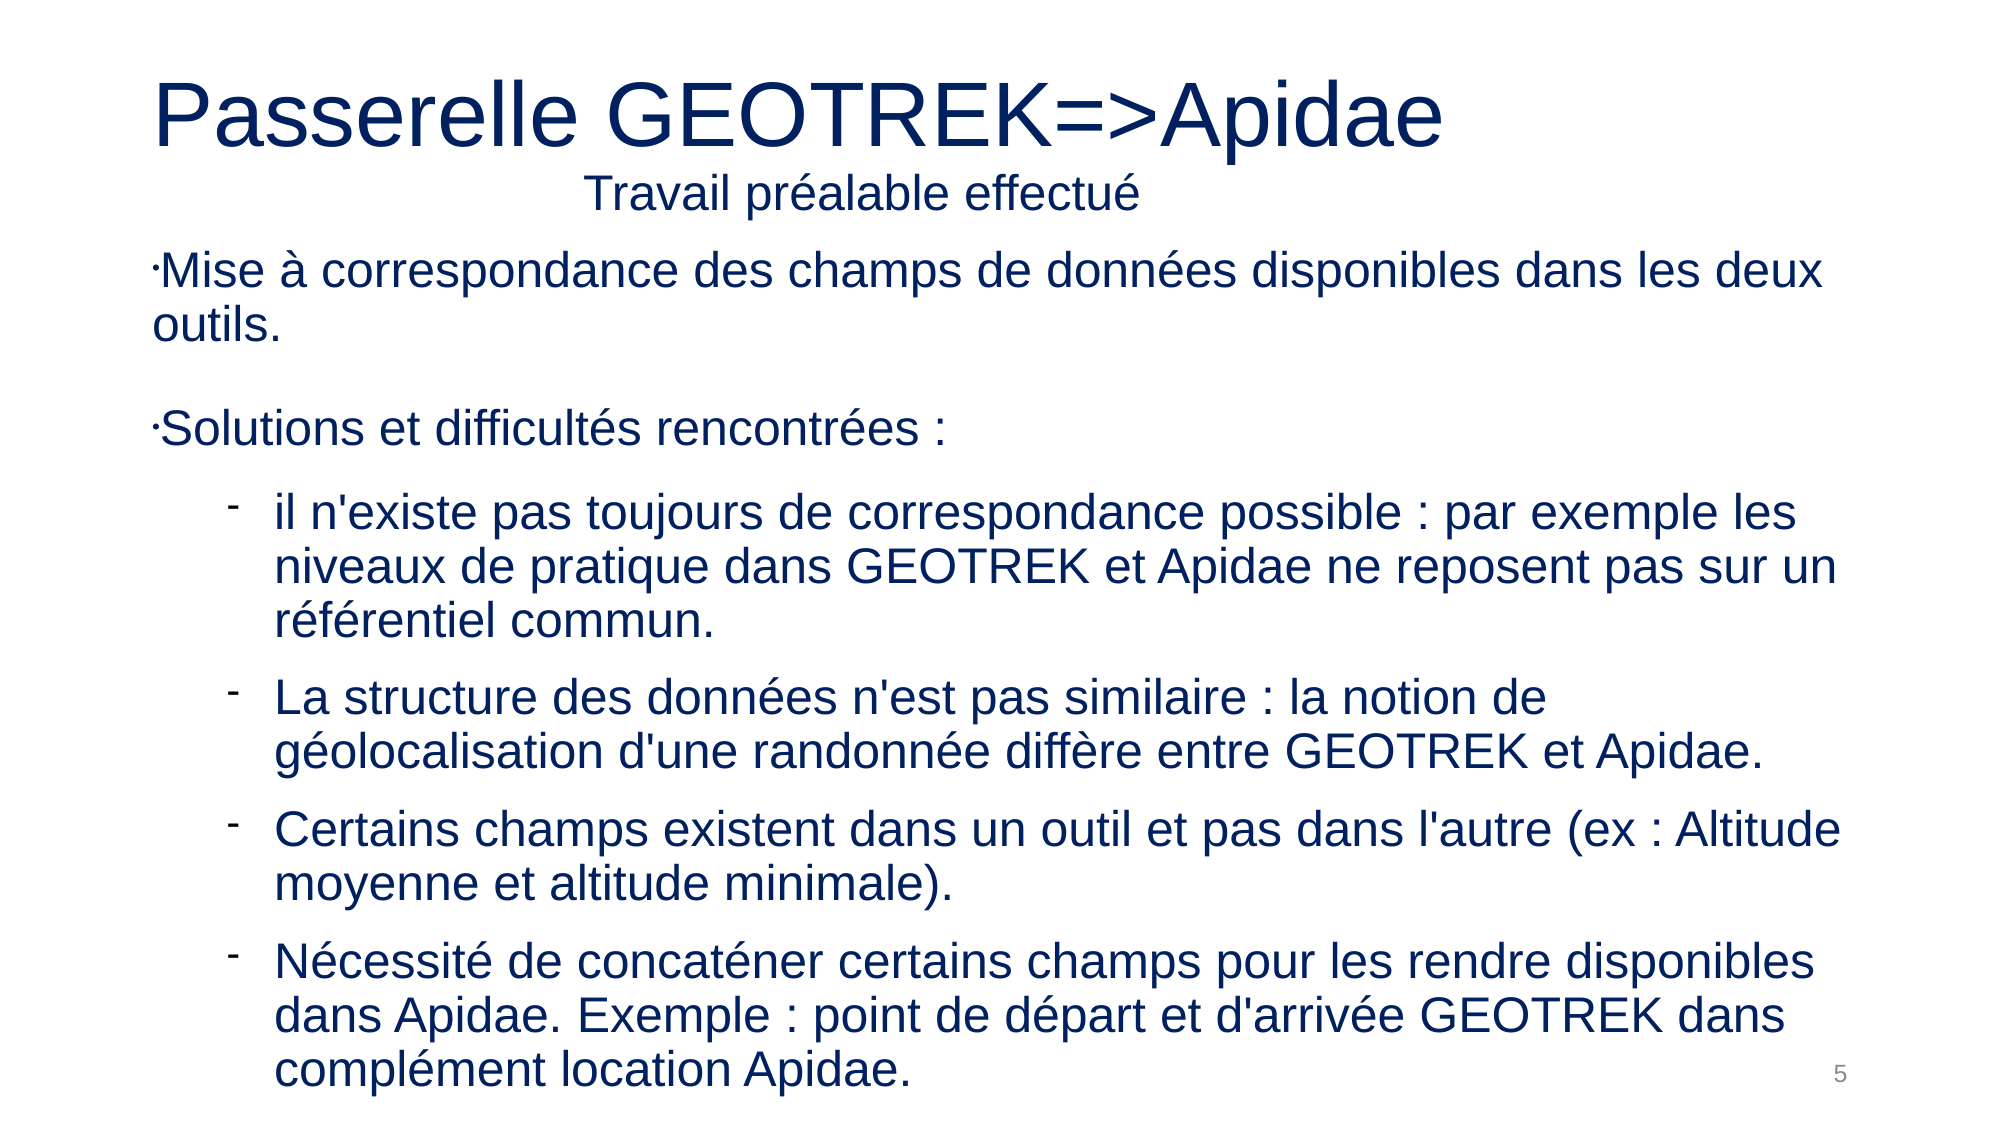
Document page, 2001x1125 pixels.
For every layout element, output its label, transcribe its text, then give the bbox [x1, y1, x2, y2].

slide_number 5 [1412, 1042, 1863, 1103]
text_box Passerelle GEOTREK=>Apidae [137, 59, 1863, 278]
text_box Mise à correspondance des champs de données disponibles dans les deux outils. Solutions et difficultés rencontrées : il n'existe pas toujours de correspondance possible : par exemple les niveaux de pratique dans GEOTREK et Apidae ne reposent pas sur un référentiel commun. La structure des données n'est pas similaire : la notion de géolocalisation d'une randonnée diffère entre GEOTREK et Apidae. Certains champs existent dans un outil et pas dans l'autre (ex : Altitude moyenne et altitude minimale). Nécessité de concaténer certains champs pour les rendre disponibles dans Apidae. Exemple : point de départ et d'arrivée GEOTREK dans complément location Apidae. [137, 278, 1863, 951]
